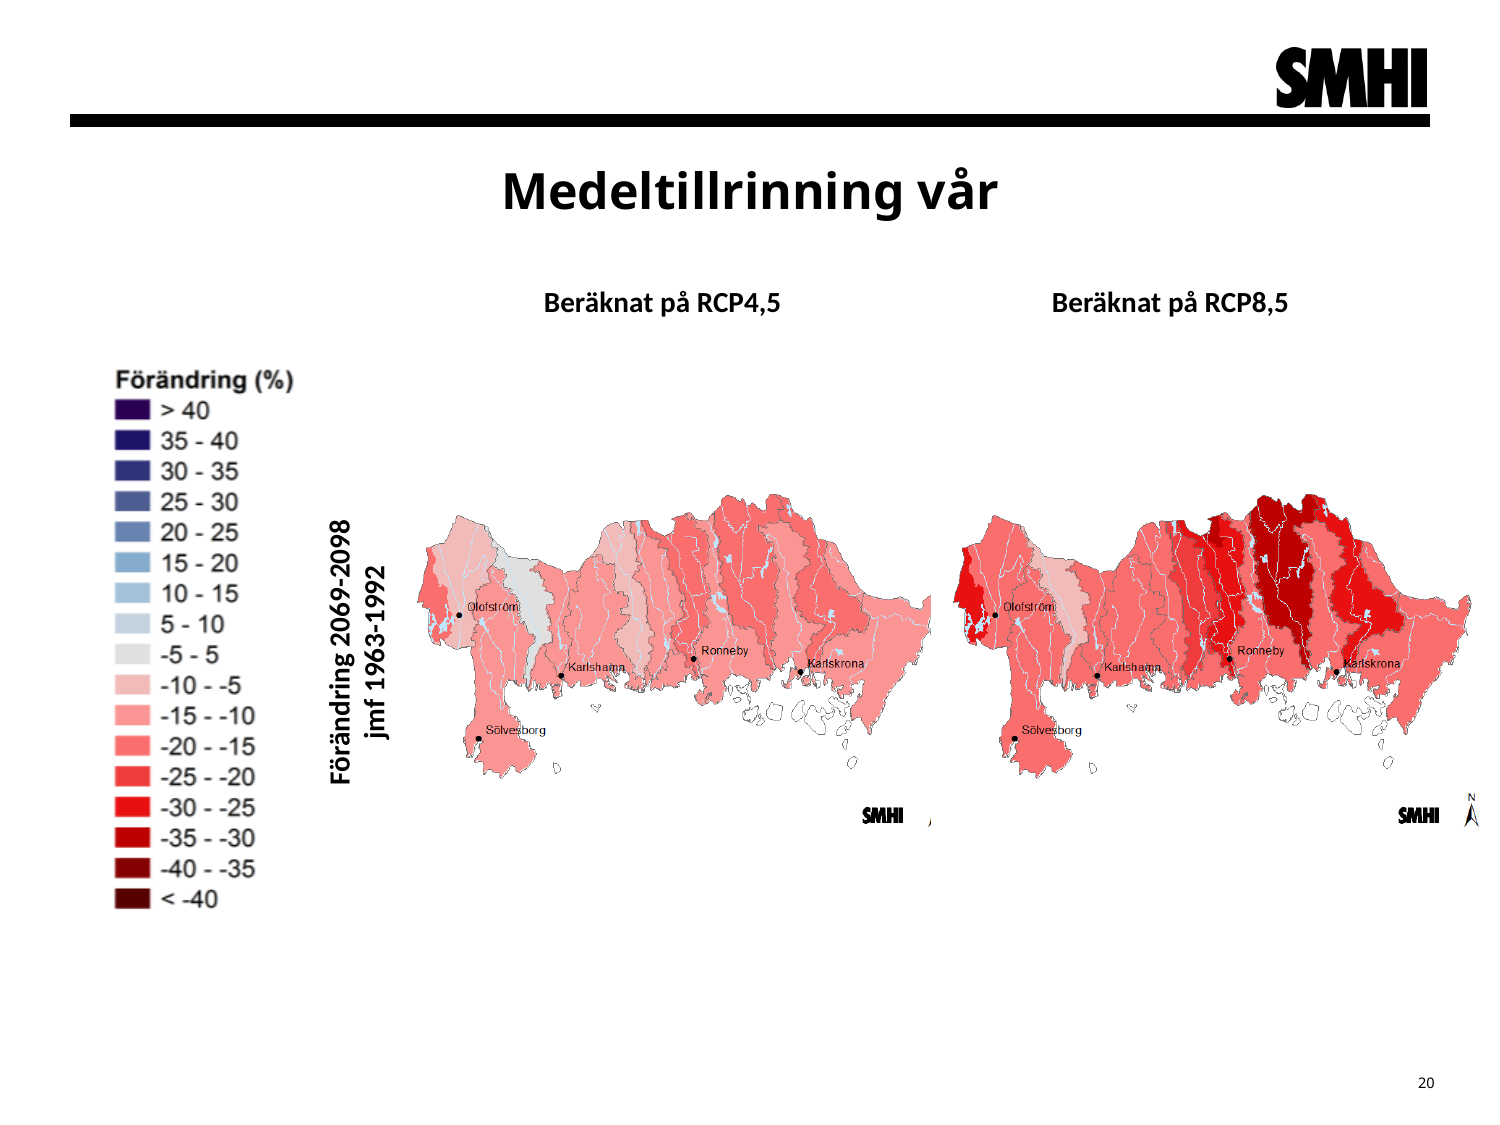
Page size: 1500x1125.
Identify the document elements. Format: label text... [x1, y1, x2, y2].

text_box Beräknat på RCP8,5 [1037, 275, 1305, 326]
slide_number 20 [1350, 1073, 1435, 1093]
picture [1276, 47, 1427, 108]
text_box Förändring 2069-2098 jmf 1963-1992 [312, 505, 390, 800]
picture [395, 421, 1495, 849]
text_box Beräknat på RCP4,5 [529, 275, 797, 326]
title Medeltillrinning vår [124, 121, 1377, 220]
picture [100, 351, 305, 931]
